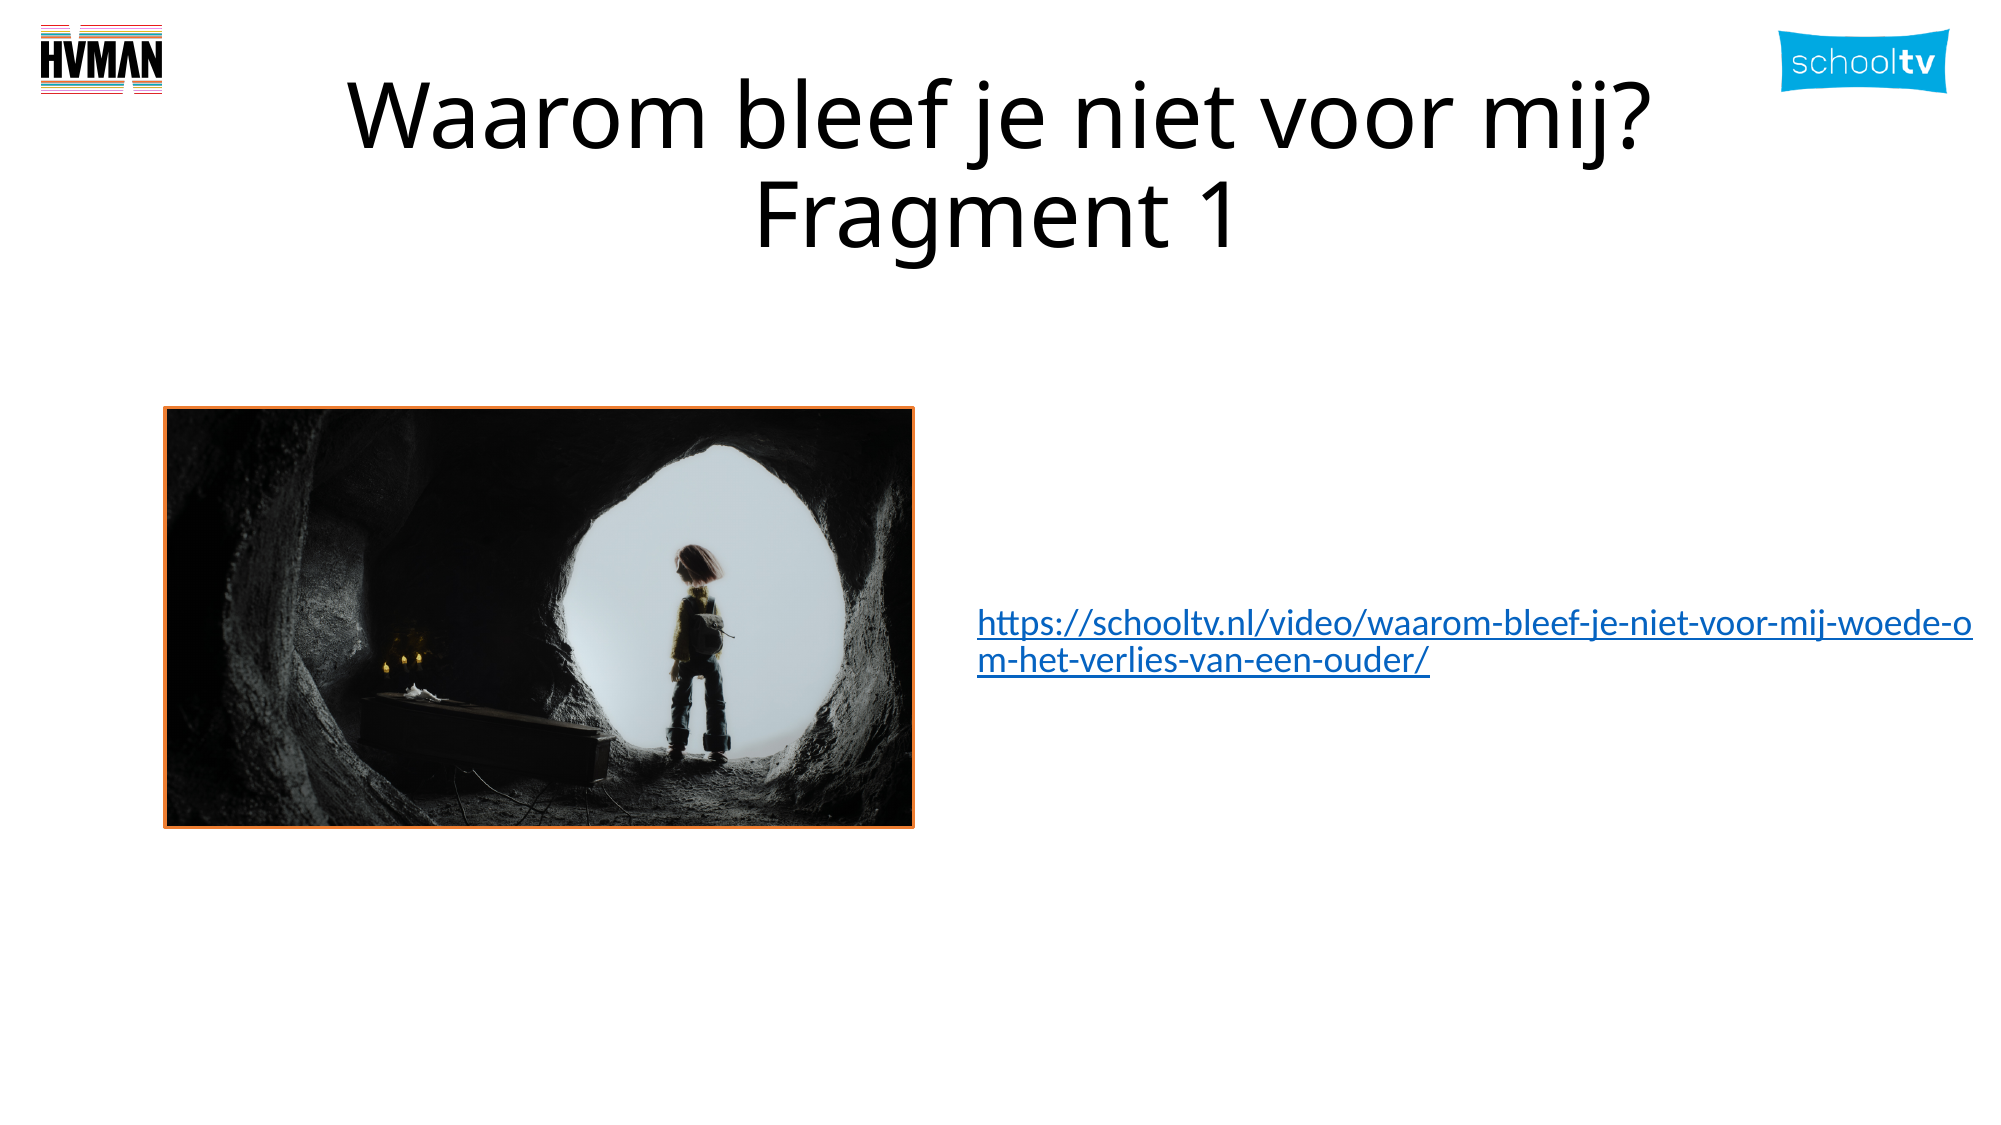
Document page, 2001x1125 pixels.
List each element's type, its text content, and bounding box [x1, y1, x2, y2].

picture [1764, 10, 1961, 110]
picture [41, 25, 162, 94]
picture [166, 408, 913, 826]
text_box https://schooltv.nl/video/waarom-bleef-je-niet-voor-mij-woede-om-het-verlies-van-een-ouder/ [962, 590, 1991, 651]
title Waarom bleef je niet voor mij? Fragment 1 [137, 59, 1863, 278]
